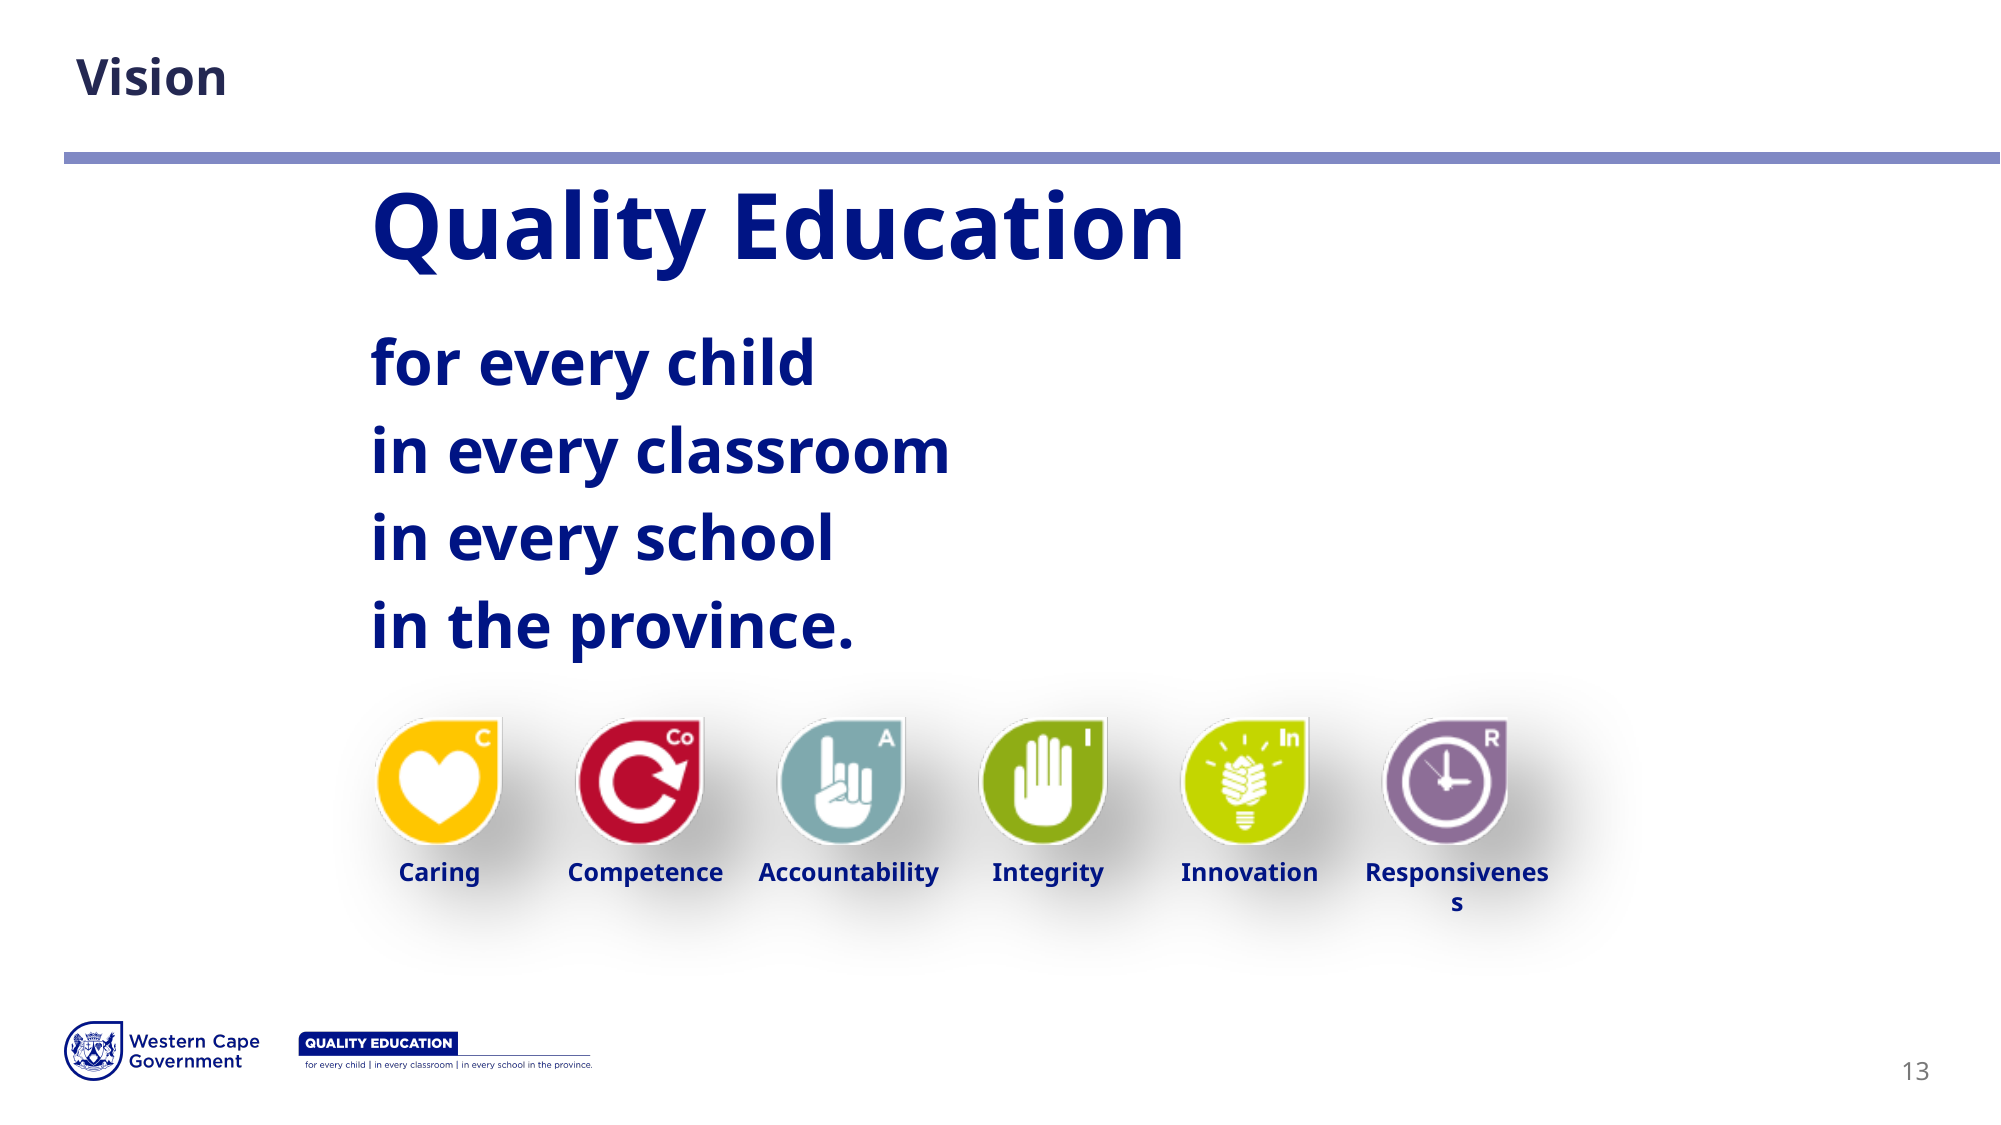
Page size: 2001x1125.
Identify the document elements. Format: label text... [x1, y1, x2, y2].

text_box Accountability [728, 853, 970, 895]
text_box Caring [374, 852, 505, 895]
text_box Innovation [1145, 853, 1344, 895]
picture [64, 1021, 592, 1081]
text_box Quality Education [355, 160, 1706, 254]
slide_number 13 [1412, 1042, 1945, 1103]
text_box Integrity [975, 853, 1122, 895]
picture [64, 152, 2000, 164]
text_box for every child in every classroom in every school in the province. [355, 315, 1594, 668]
text_box Competence [533, 853, 728, 894]
picture [374, 717, 1508, 845]
text_box Responsiveness [1344, 849, 1570, 924]
title Vision [64, 29, 1945, 122]
